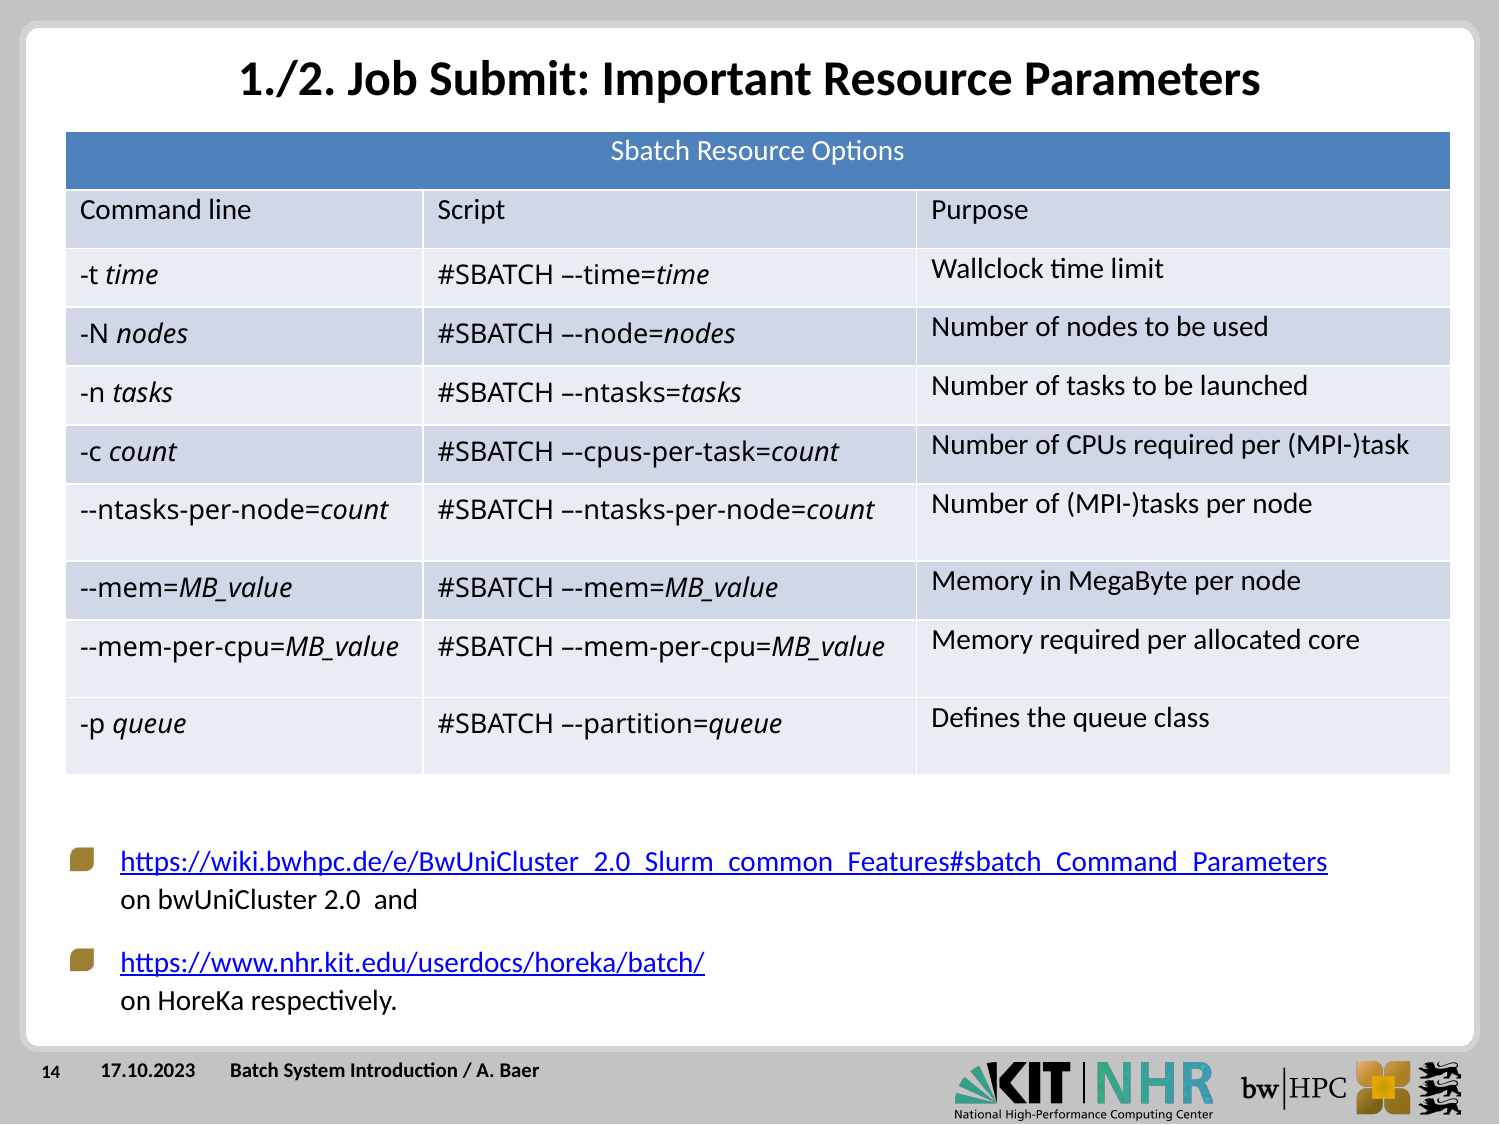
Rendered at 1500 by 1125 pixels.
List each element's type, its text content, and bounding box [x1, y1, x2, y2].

table_header Sbatch Resource Options [66, 132, 1450, 189]
table_cell Purpose [917, 191, 1450, 248]
table_cell Number of tasks to be launched [917, 367, 1450, 424]
table_cell Defines the queue class [917, 698, 1450, 774]
table_cell Script [424, 191, 916, 248]
table_cell #SBATCH –-mem-per-cpu=MB_value [424, 621, 916, 697]
text_box https://wiki.bwhpc.de/e/BwUniCluster_2.0_Slurm_common_Features#sbatch_Command_Parameters on bwUniCluster 2.0 and https://www.nhr.kit.edu/userdocs/horeka/batch/ on HoreKa respectively. [68, 838, 1439, 1017]
picture [955, 1062, 1213, 1121]
table_cell Number of CPUs required per (MPI-)task [917, 426, 1450, 483]
table_cell -n tasks [66, 367, 422, 424]
table_cell -c count [66, 426, 422, 483]
table_cell -t time [66, 249, 422, 306]
table_cell Memory in MegaByte per node [917, 562, 1450, 619]
table_cell Number of (MPI-)tasks per node [917, 485, 1450, 560]
table_cell #SBATCH –-partition=queue [424, 698, 916, 774]
table_cell #SBATCH –-cpus-per-task=count [424, 426, 916, 483]
table_cell #SBATCH –-ntasks-per-node=count [424, 485, 916, 560]
table_cell #SBATCH –-time=time [424, 249, 916, 306]
table_cell #SBATCH –-ntasks=tasks [424, 367, 916, 424]
picture [68, 947, 97, 973]
table_cell --mem-per-cpu=MB_value [66, 621, 422, 697]
table_cell -p queue [66, 698, 422, 774]
table_cell Memory required per allocated core [917, 621, 1450, 697]
table_cell Number of nodes to be used [917, 308, 1450, 365]
table_cell --ntasks-per-node=count [66, 485, 422, 560]
picture [1240, 1058, 1462, 1117]
text_box 3.d. Processing – Change status of your job [0, 0, 1499, 1124]
table_cell Command line [66, 191, 422, 248]
table_cell -N nodes [66, 308, 422, 365]
table_cell #SBATCH –-node=nodes [424, 308, 916, 365]
text_box 1./2. Job Submit: Important Resource Parameters [183, 45, 1316, 106]
table_cell Wallclock time limit [917, 249, 1450, 306]
picture [68, 846, 97, 873]
table_cell --mem=MB_value [66, 562, 422, 619]
table_cell #SBATCH –-mem=MB_value [424, 562, 916, 619]
